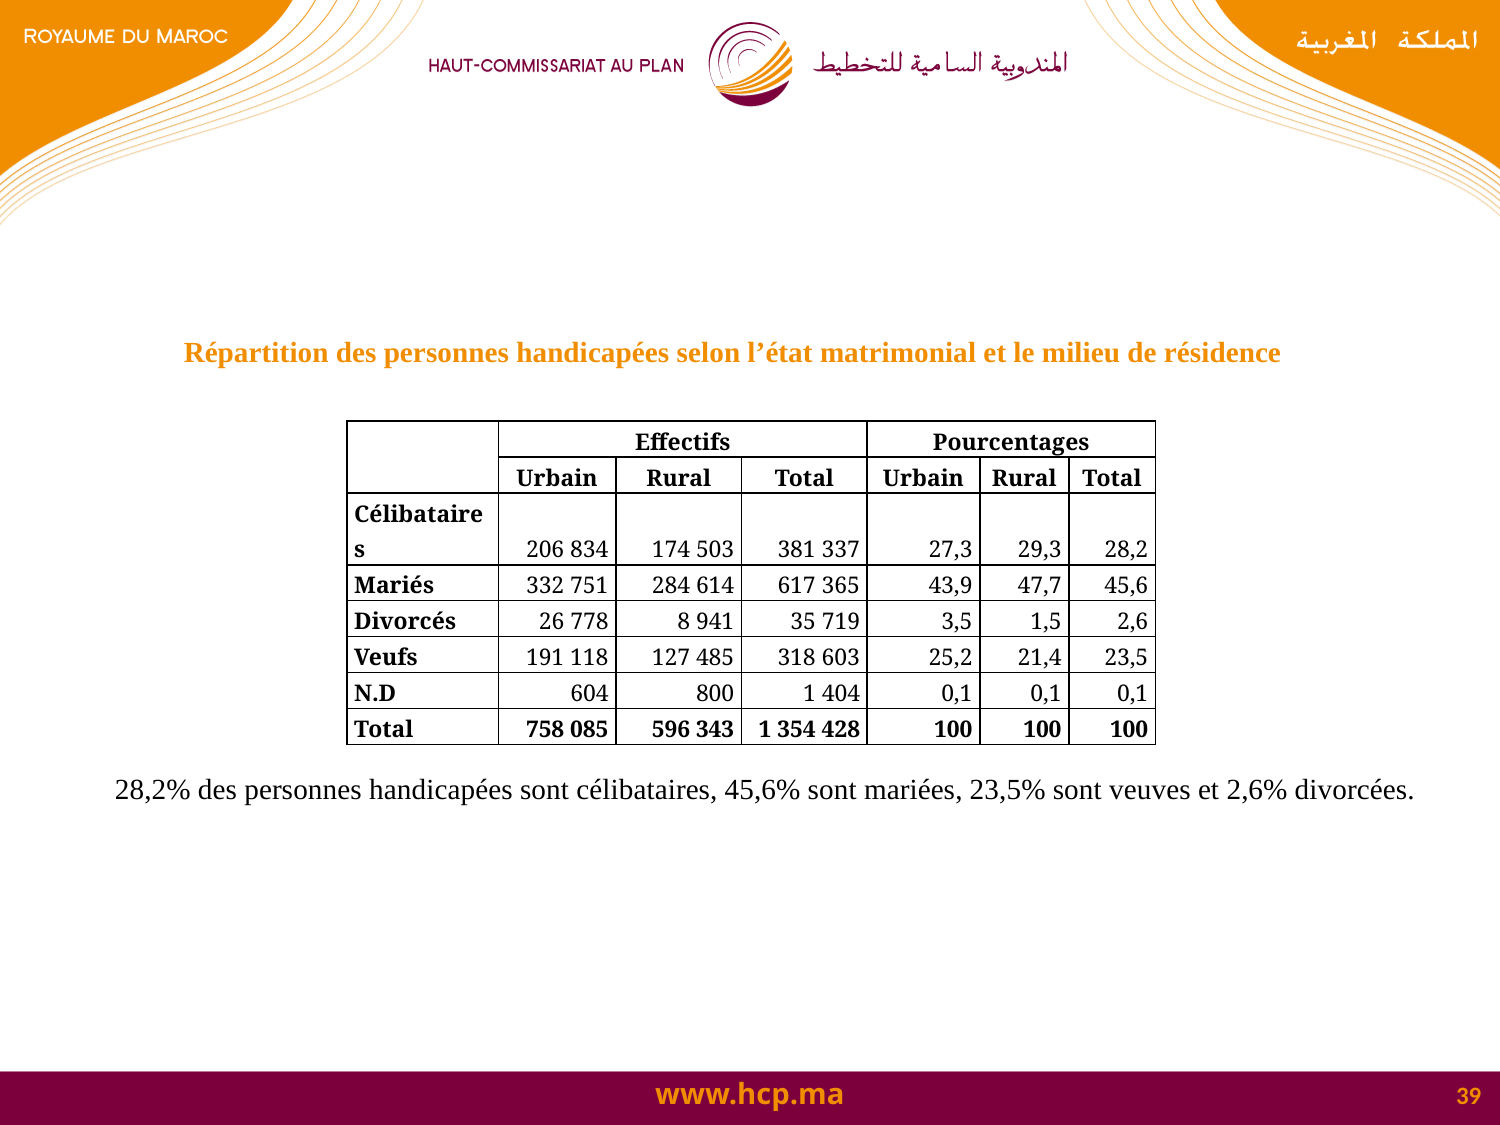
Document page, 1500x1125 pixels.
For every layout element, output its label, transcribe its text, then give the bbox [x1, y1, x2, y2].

text_box Répartition des personnes handicapées selon l’état matrimonial et le milieu de résidence [168, 325, 1297, 376]
table_cell 29,3 [981, 494, 1068, 564]
table_cell 318 603 [742, 637, 866, 672]
table_cell 0,1 [868, 673, 979, 708]
table_cell 100 [1070, 709, 1155, 744]
table_header [348, 422, 498, 492]
slide_number 39 [1269, 1068, 1497, 1122]
table_cell 191 118 [499, 637, 615, 672]
table_cell 27,3 [868, 494, 979, 564]
table_cell Rural [981, 458, 1068, 492]
table_cell 0,1 [981, 673, 1068, 708]
text_box 28,2% des personnes handicapées sont célibataires, 45,6% sont mariées, 23,5% sont veuves et 2,6% divorcées. [100, 763, 1483, 813]
table_cell Urbain [499, 458, 615, 492]
table_cell Veufs [348, 637, 498, 672]
table_cell 21,4 [981, 637, 1068, 672]
table_cell 800 [617, 673, 741, 708]
table_cell Célibataires [348, 494, 498, 564]
table_cell Urbain [868, 458, 979, 492]
table_cell 26 778 [499, 601, 615, 636]
table_cell Total [1070, 458, 1155, 492]
table_cell Total [742, 458, 866, 492]
table_cell Divorcés [348, 601, 498, 636]
table_cell 2,6 [1070, 601, 1155, 636]
table_cell 0,1 [1070, 673, 1155, 708]
table_cell 206 834 [499, 494, 615, 564]
table_cell 45,6 [1070, 566, 1155, 600]
table_cell 35 719 [742, 601, 866, 636]
table_cell Mariés [348, 566, 498, 600]
table_cell 617 365 [742, 566, 866, 600]
table_cell 284 614 [617, 566, 741, 600]
table_cell 127 485 [617, 637, 741, 672]
table_cell 332 751 [499, 566, 615, 600]
table_cell 47,7 [981, 566, 1068, 600]
table_header Effectifs [499, 422, 866, 456]
table_header Pourcentages [868, 422, 1155, 456]
table_cell 758 085 [499, 709, 615, 744]
table_cell 100 [868, 709, 979, 744]
table_cell 604 [499, 673, 615, 708]
table_cell 381 337 [742, 494, 866, 564]
table_cell 596 343 [617, 709, 741, 744]
table_cell 1 354 428 [742, 709, 866, 744]
table_cell 3,5 [868, 601, 979, 636]
table_cell 25,2 [868, 637, 979, 672]
table_cell 100 [981, 709, 1068, 744]
table_cell 23,5 [1070, 637, 1155, 672]
table_cell 1 404 [742, 673, 866, 708]
table_cell 174 503 [617, 494, 741, 564]
table_cell Rural [617, 458, 741, 492]
table_cell Total [348, 709, 498, 744]
table_cell 8 941 [617, 601, 741, 636]
picture [0, 0, 1500, 1125]
table_cell 43,9 [868, 566, 979, 600]
table_cell N.D [348, 673, 498, 708]
table_cell 28,2 [1070, 494, 1155, 564]
table_cell 1,5 [981, 601, 1068, 636]
